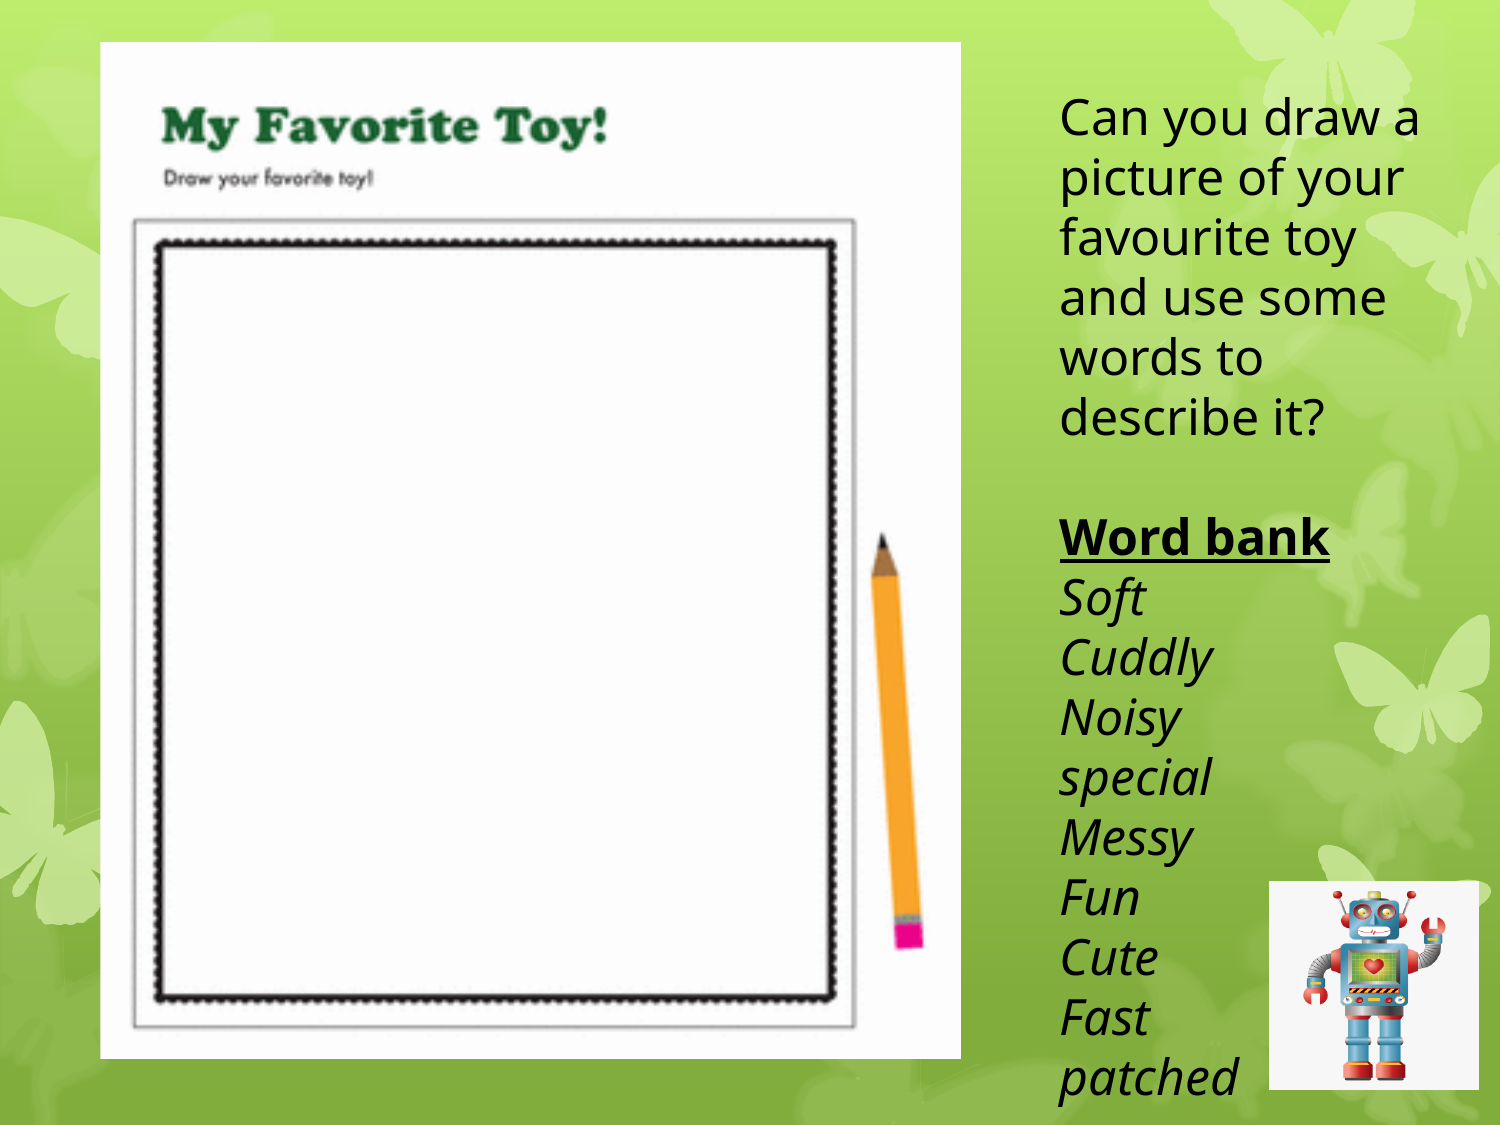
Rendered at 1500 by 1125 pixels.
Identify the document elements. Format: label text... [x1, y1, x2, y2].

picture [99, 42, 962, 1060]
picture [1269, 880, 1480, 1091]
text_box Can you draw a picture of your favourite toy and use some words to describe it? Word bank Soft Cuddly Noisy special Messy Fun Cute Fast patched [1045, 78, 1447, 1125]
